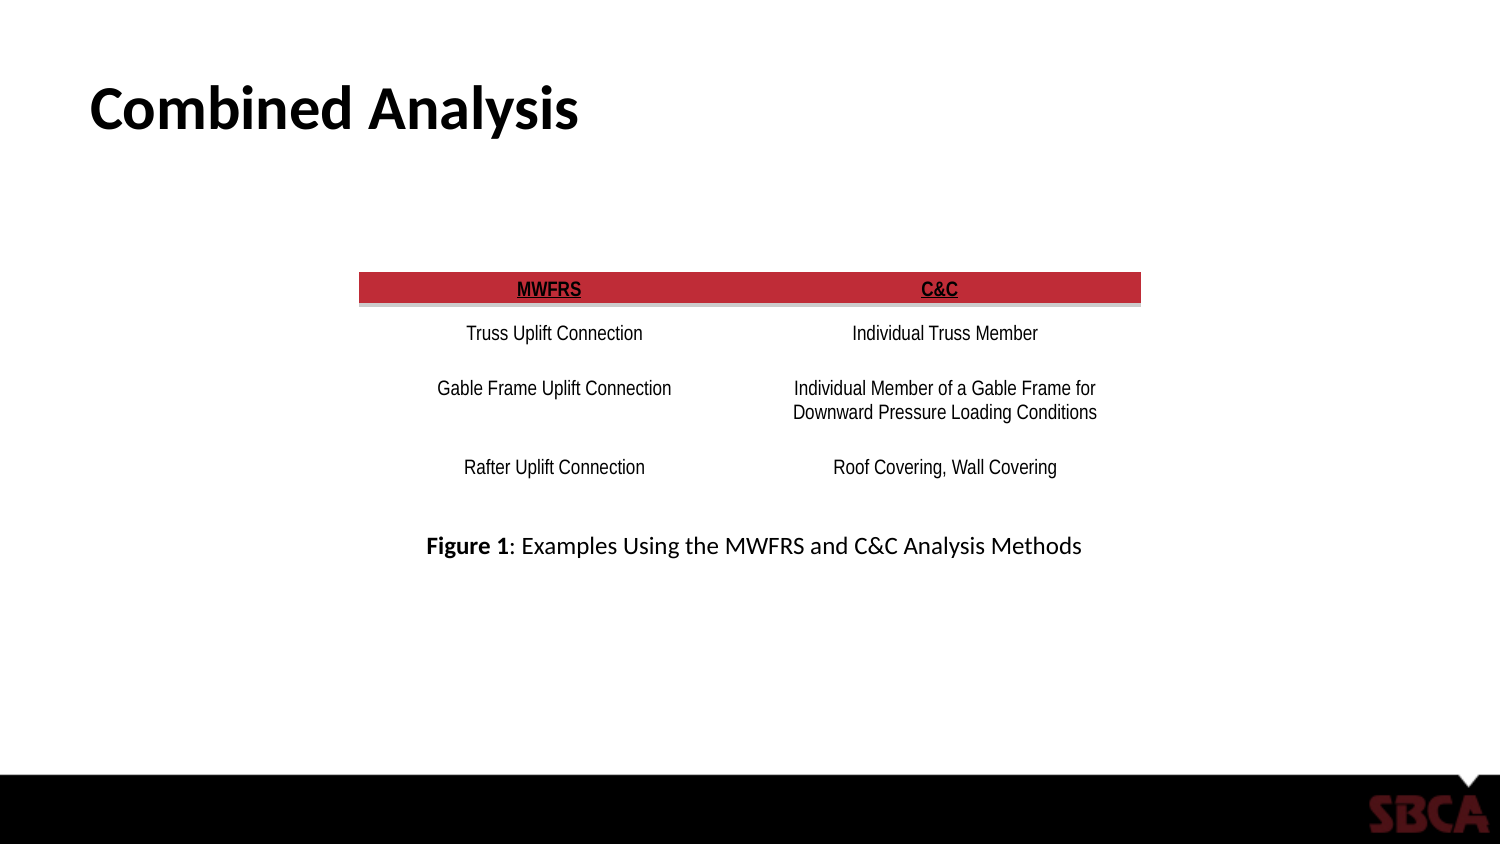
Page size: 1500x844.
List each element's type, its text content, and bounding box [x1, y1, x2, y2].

table_cell Truss Uplift Connection [359, 307, 750, 360]
table_cell Roof Covering, Wall Covering [750, 440, 1141, 495]
table_header MWFRS [359, 272, 750, 303]
title Combined Analysis [75, 33, 1425, 175]
table_cell Rafter Uplift Connection [359, 440, 750, 495]
table_header C&C [750, 272, 1141, 303]
picture [0, 0, 1500, 844]
table_cell Gable Frame Uplift Connection [359, 360, 750, 440]
table_cell Individual Member of a Gable Frame for Downward Pressure Loading Conditions [750, 360, 1141, 440]
table_cell Individual Truss Member [750, 307, 1141, 360]
text_box Figure 1: Examples Using the MWFRS and C&C Analysis Methods [379, 521, 1130, 567]
